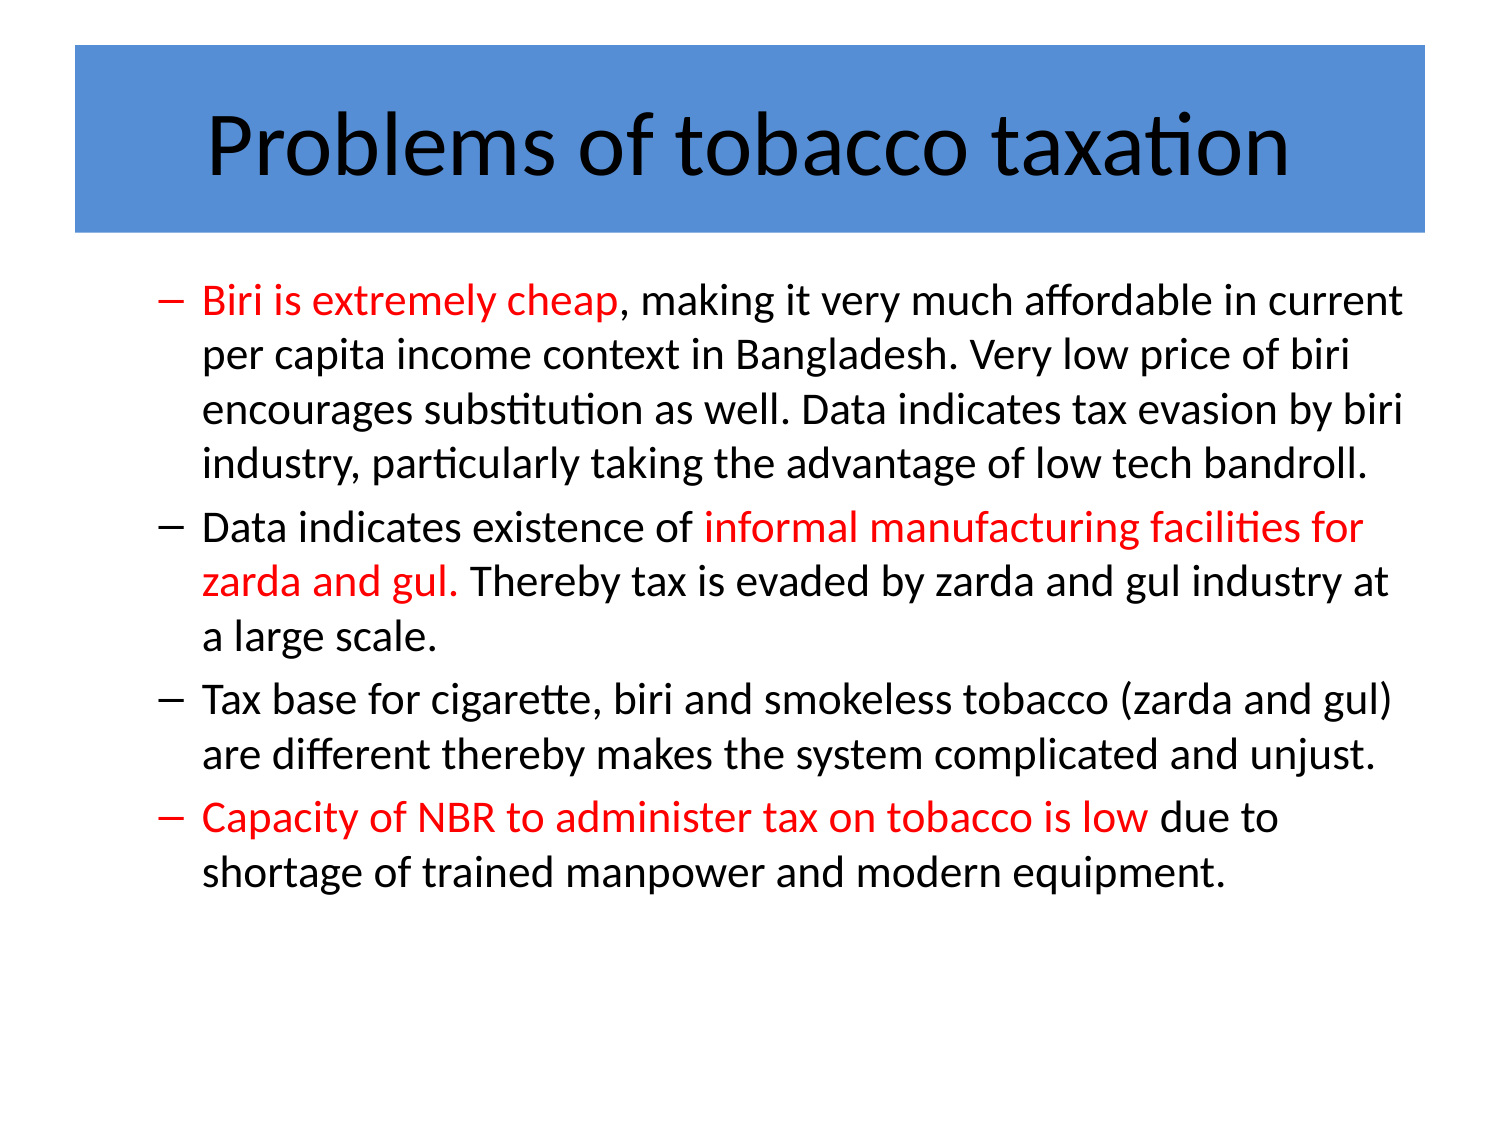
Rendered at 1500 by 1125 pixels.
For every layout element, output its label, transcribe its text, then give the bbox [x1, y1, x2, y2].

list Biri is extremely cheap, making it very much affordable in current per capita income context in Bangladesh. Very low price of biri encourages substitution as well. Data indicates tax evasion by biri industry, particularly taking the advantage of low tech bandroll. Data indicates existence of informal manufacturing facilities for zarda and gul. Thereby tax is evaded by zarda and gul industry at a large scale. Tax base for cigarette, biri and smokeless tobacco (zarda and gul) are different thereby makes the system complicated and unjust. Capacity of NBR to administer tax on tobacco is low due to shortage of trained manpower and modern equipment. [75, 262, 1425, 1005]
title Problems of tobacco taxation [75, 45, 1425, 233]
